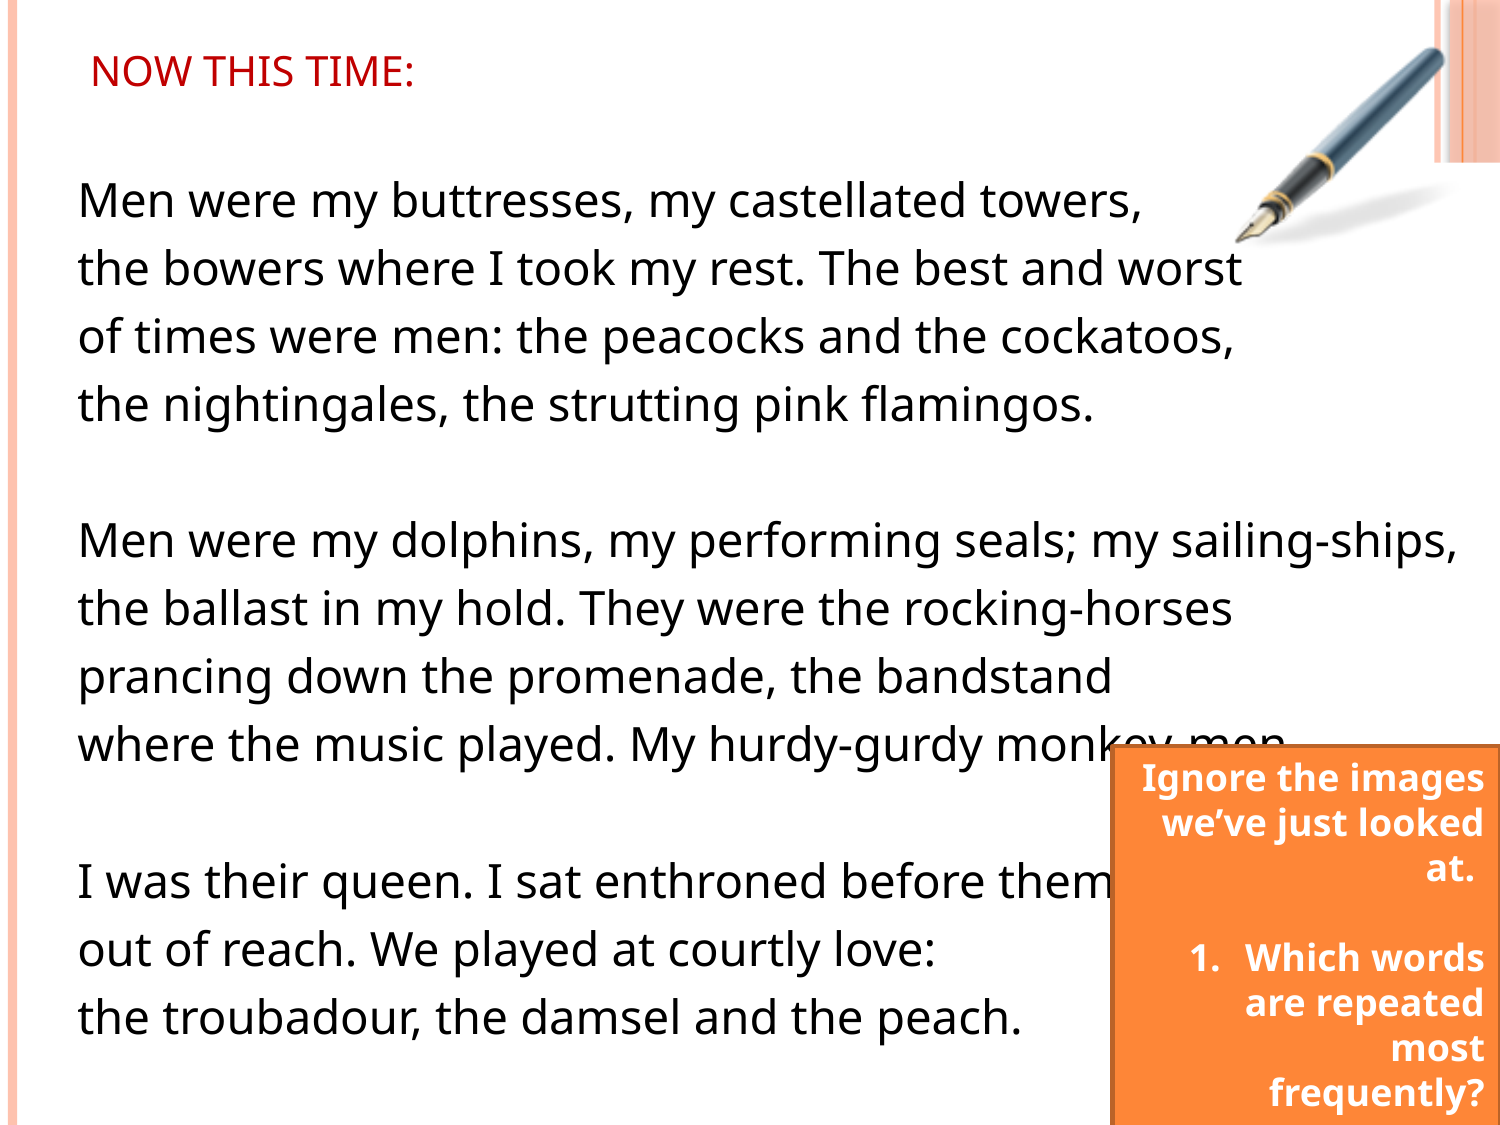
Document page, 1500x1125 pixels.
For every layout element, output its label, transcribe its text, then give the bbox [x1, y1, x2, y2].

picture [1199, 0, 1500, 301]
list Men were my buttresses, my castellated towers, the bowers where I took my rest. The best and worst of times were men: the peacocks and the cockatoos, the nightingales, the strutting pink flamingos. Men were my dolphins, my performing seals; my sailing-ships, the ballast in my hold. They were the rocking-horses prancing down the promenade, the bandstand where the music played. My hurdy-gurdy monkey-men. I was their queen. I sat enthroned before them, out of reach. We played at courtly love: the troubadour, the damsel and the peach. [62, 162, 1500, 1125]
text_box Ignore the images we’ve just looked at. Which words are repeated most frequently? Significance? [1110, 744, 1500, 1125]
text_box NOW THIS TIME: [75, 37, 1100, 103]
